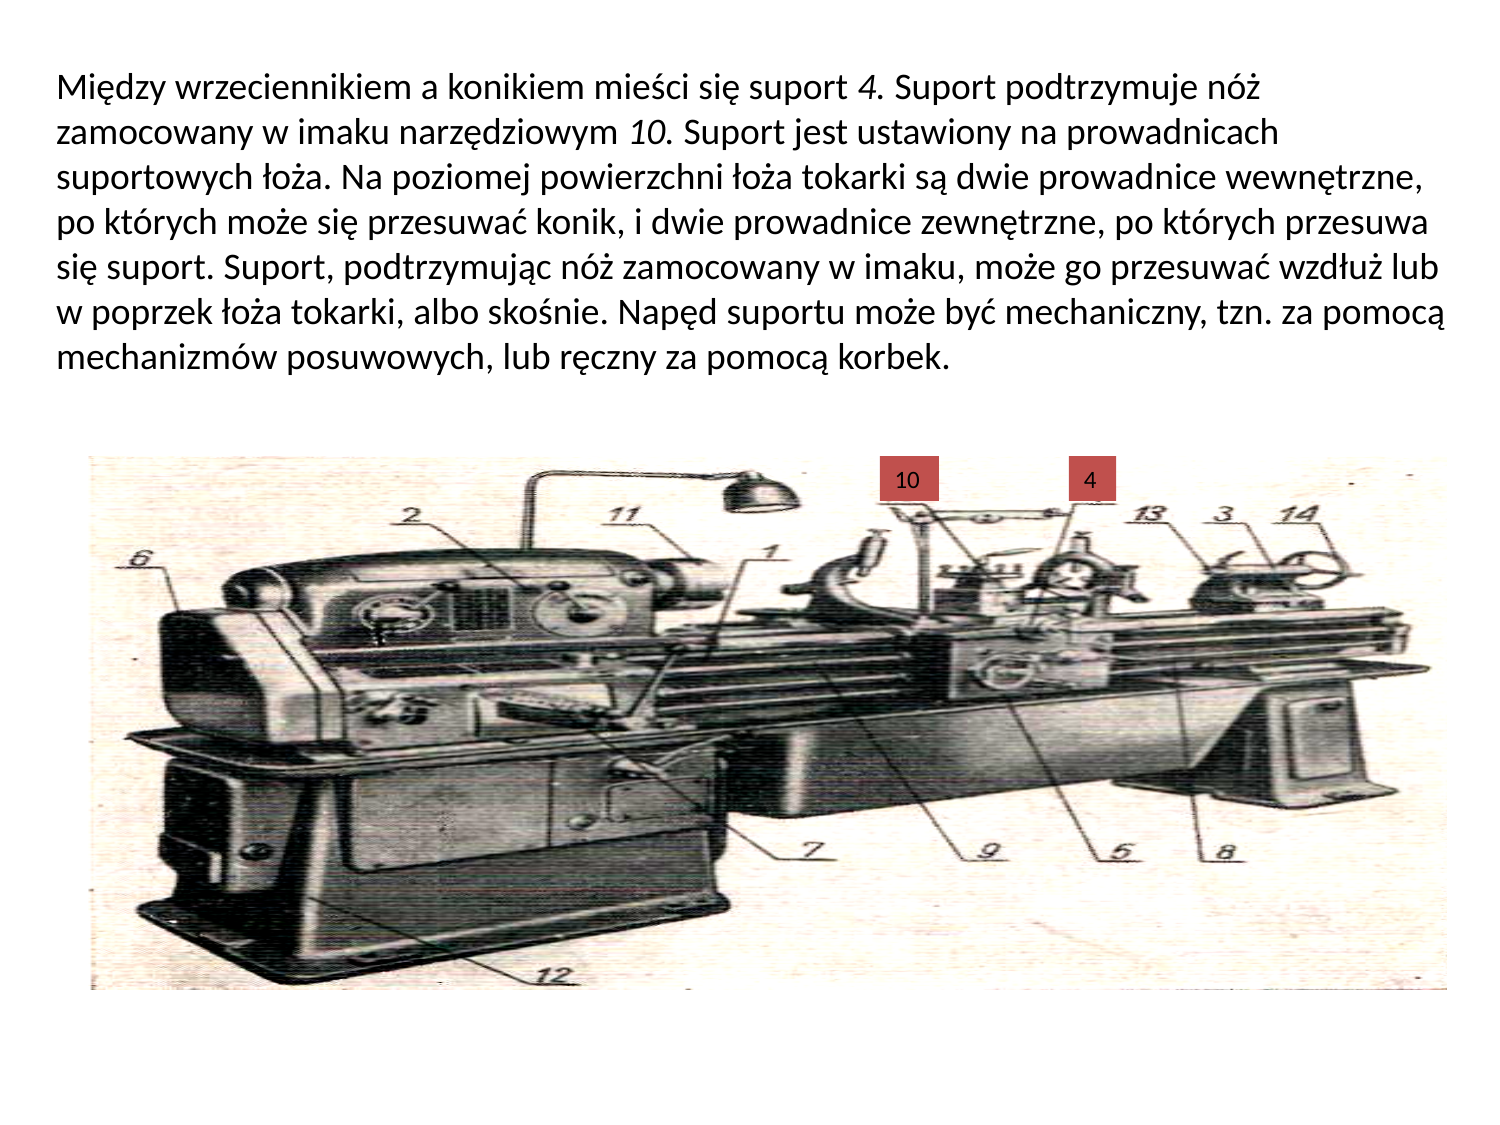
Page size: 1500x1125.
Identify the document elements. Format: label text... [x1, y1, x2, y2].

text_box Między wrzeciennikiem a konikiem mieści się suport 4. Suport podtrzymuje nóż zamocowany w imaku narzędziowym 10. Suport jest ustawiony na prowadnicach suportowych łoża. Na poziomej powierzchni łoża tokarki są dwie prowadnice wewnętrzne, po których może się przesuwać konik, i dwie prowadnice zewnętrzne, po których przesuwa się suport. Suport, podtrzymując nóż zamocowany w imaku, może go przesuwać wzdłuż lub w poprzek łoża tokarki, albo skośnie. Napęd suportu może być mechaniczny, tzn. za pomocą mechanizmów posuwowych, lub ręczny za pomocą korbek. [41, 54, 1471, 430]
picture [76, 455, 1448, 990]
